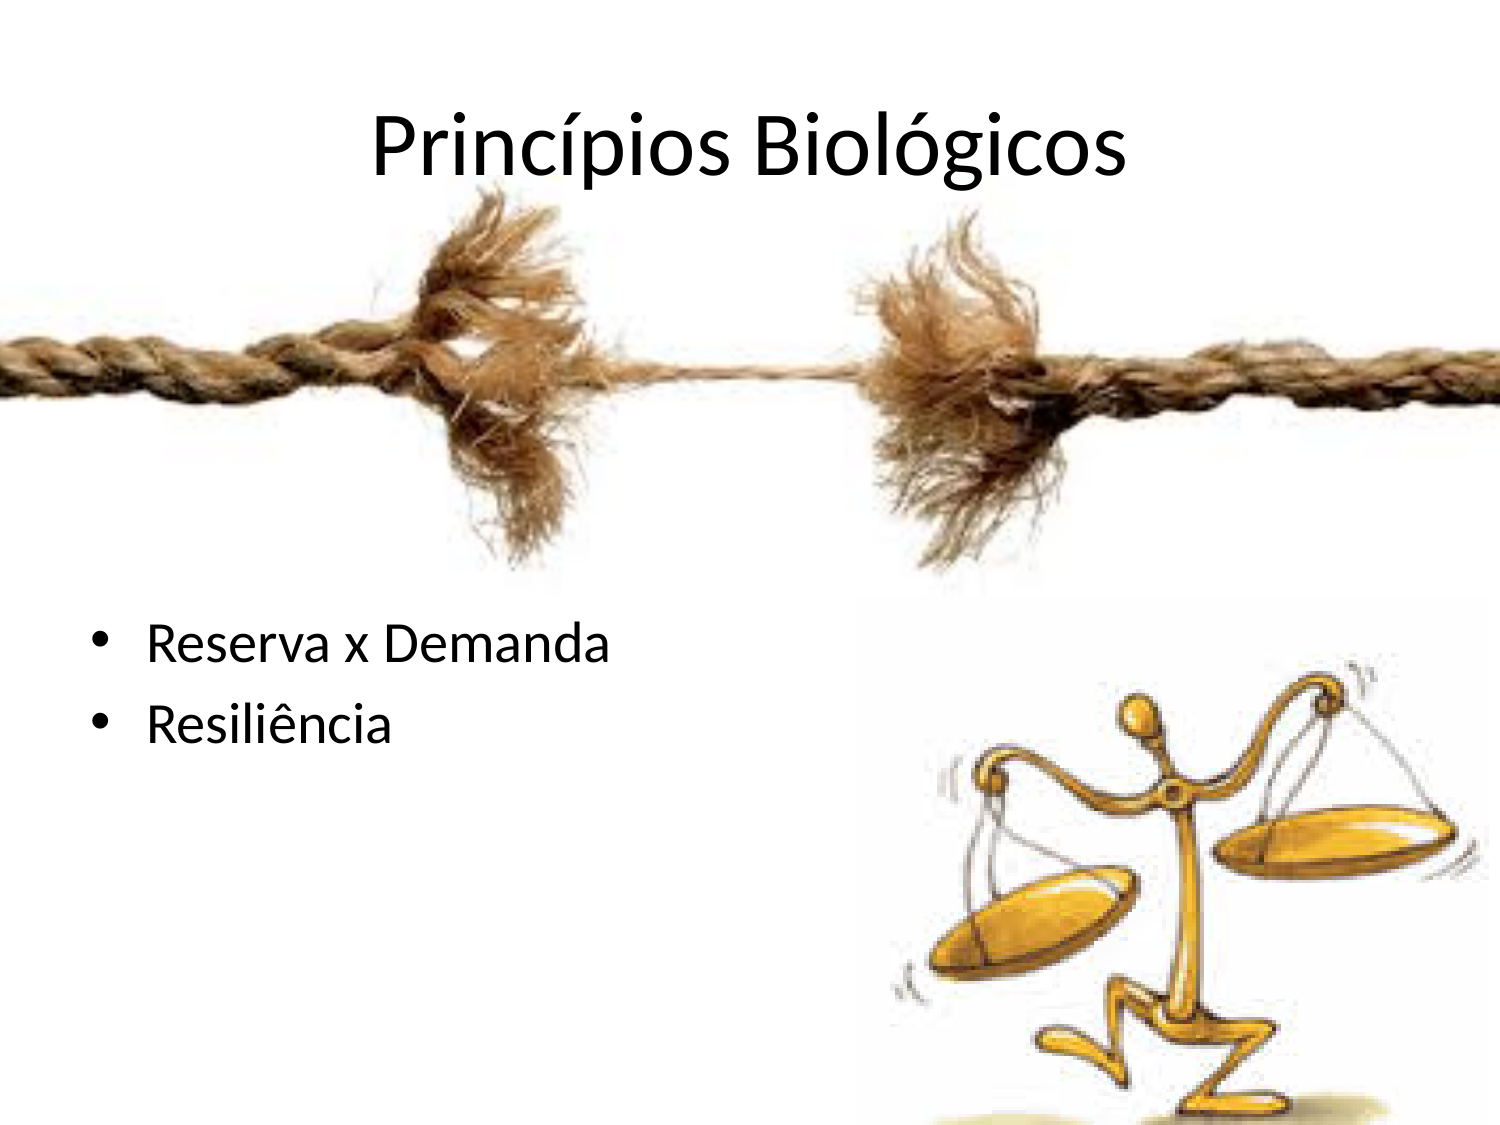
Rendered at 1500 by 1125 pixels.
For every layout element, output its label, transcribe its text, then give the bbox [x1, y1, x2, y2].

title Princípios Biológicos [75, 45, 1425, 173]
list Reserva x Demanda Resiliência [75, 605, 738, 1005]
picture [0, 175, 1500, 1125]
